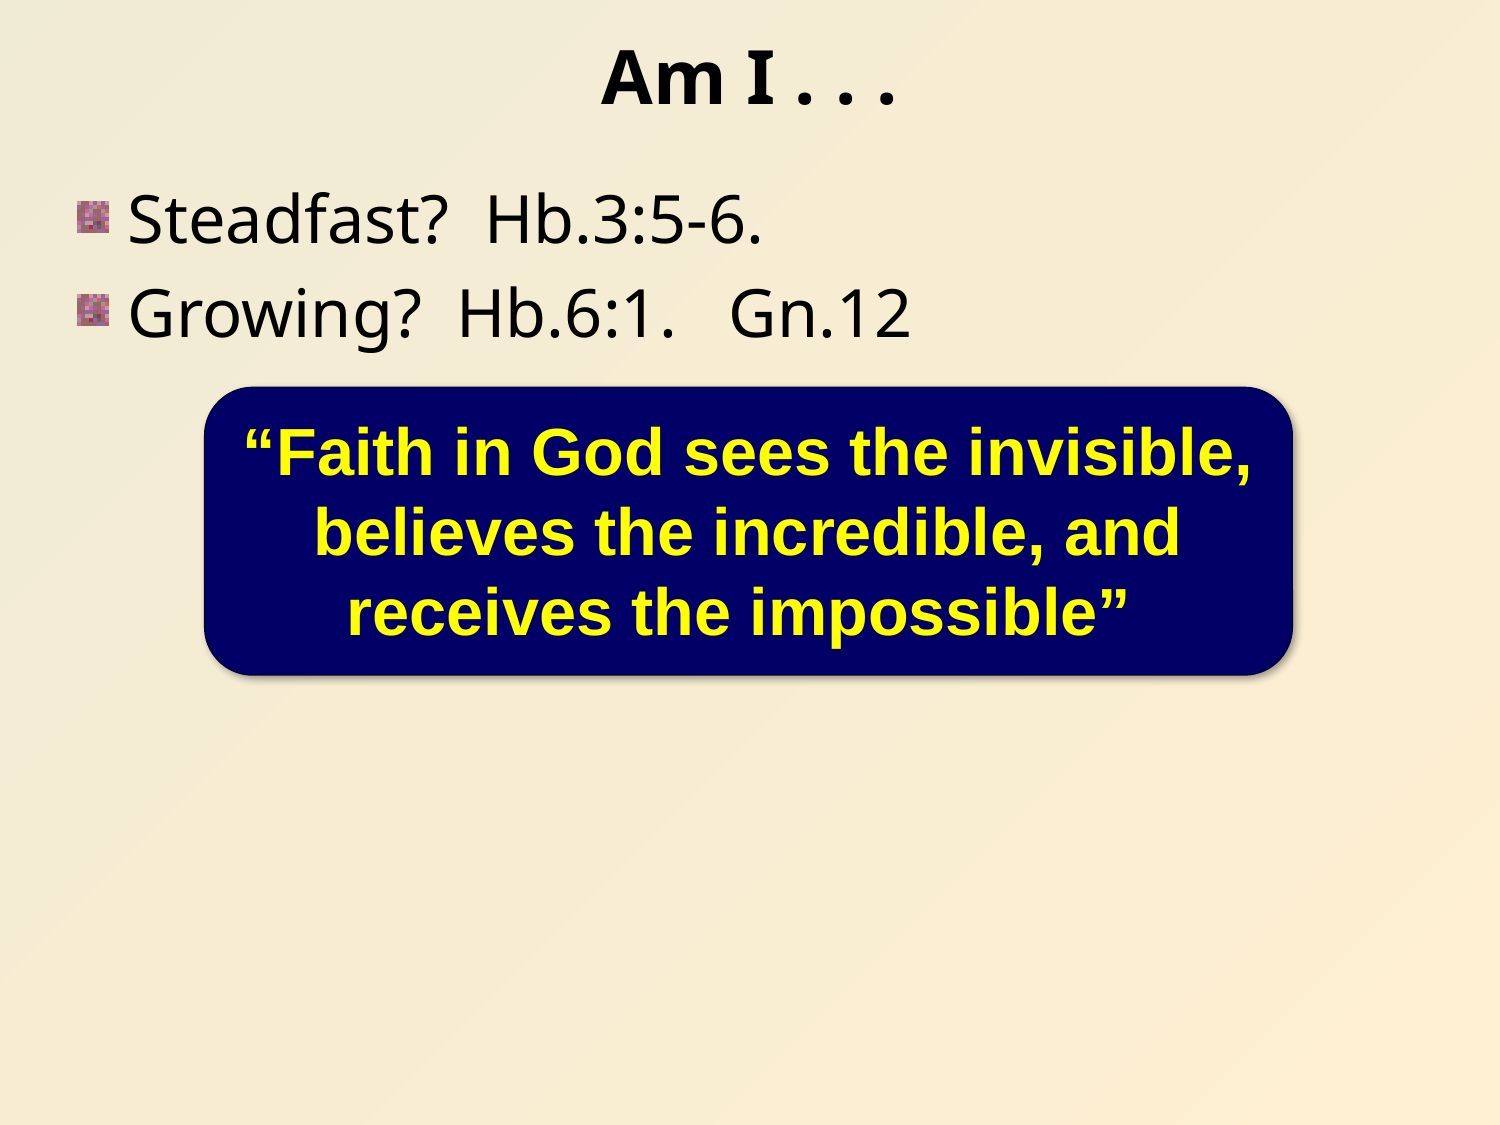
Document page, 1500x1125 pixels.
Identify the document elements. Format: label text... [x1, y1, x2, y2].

picture [69, 287, 117, 334]
list Steadfast? Hb.3:5-6. Growing? Hb.6:1. Gn.12 [54, 169, 1443, 1028]
picture [69, 193, 117, 241]
text_box “Faith in God sees the invisible, believes the incredible, and receives the impossible” [204, 387, 1293, 675]
title Am I . . . [75, 24, 1425, 125]
